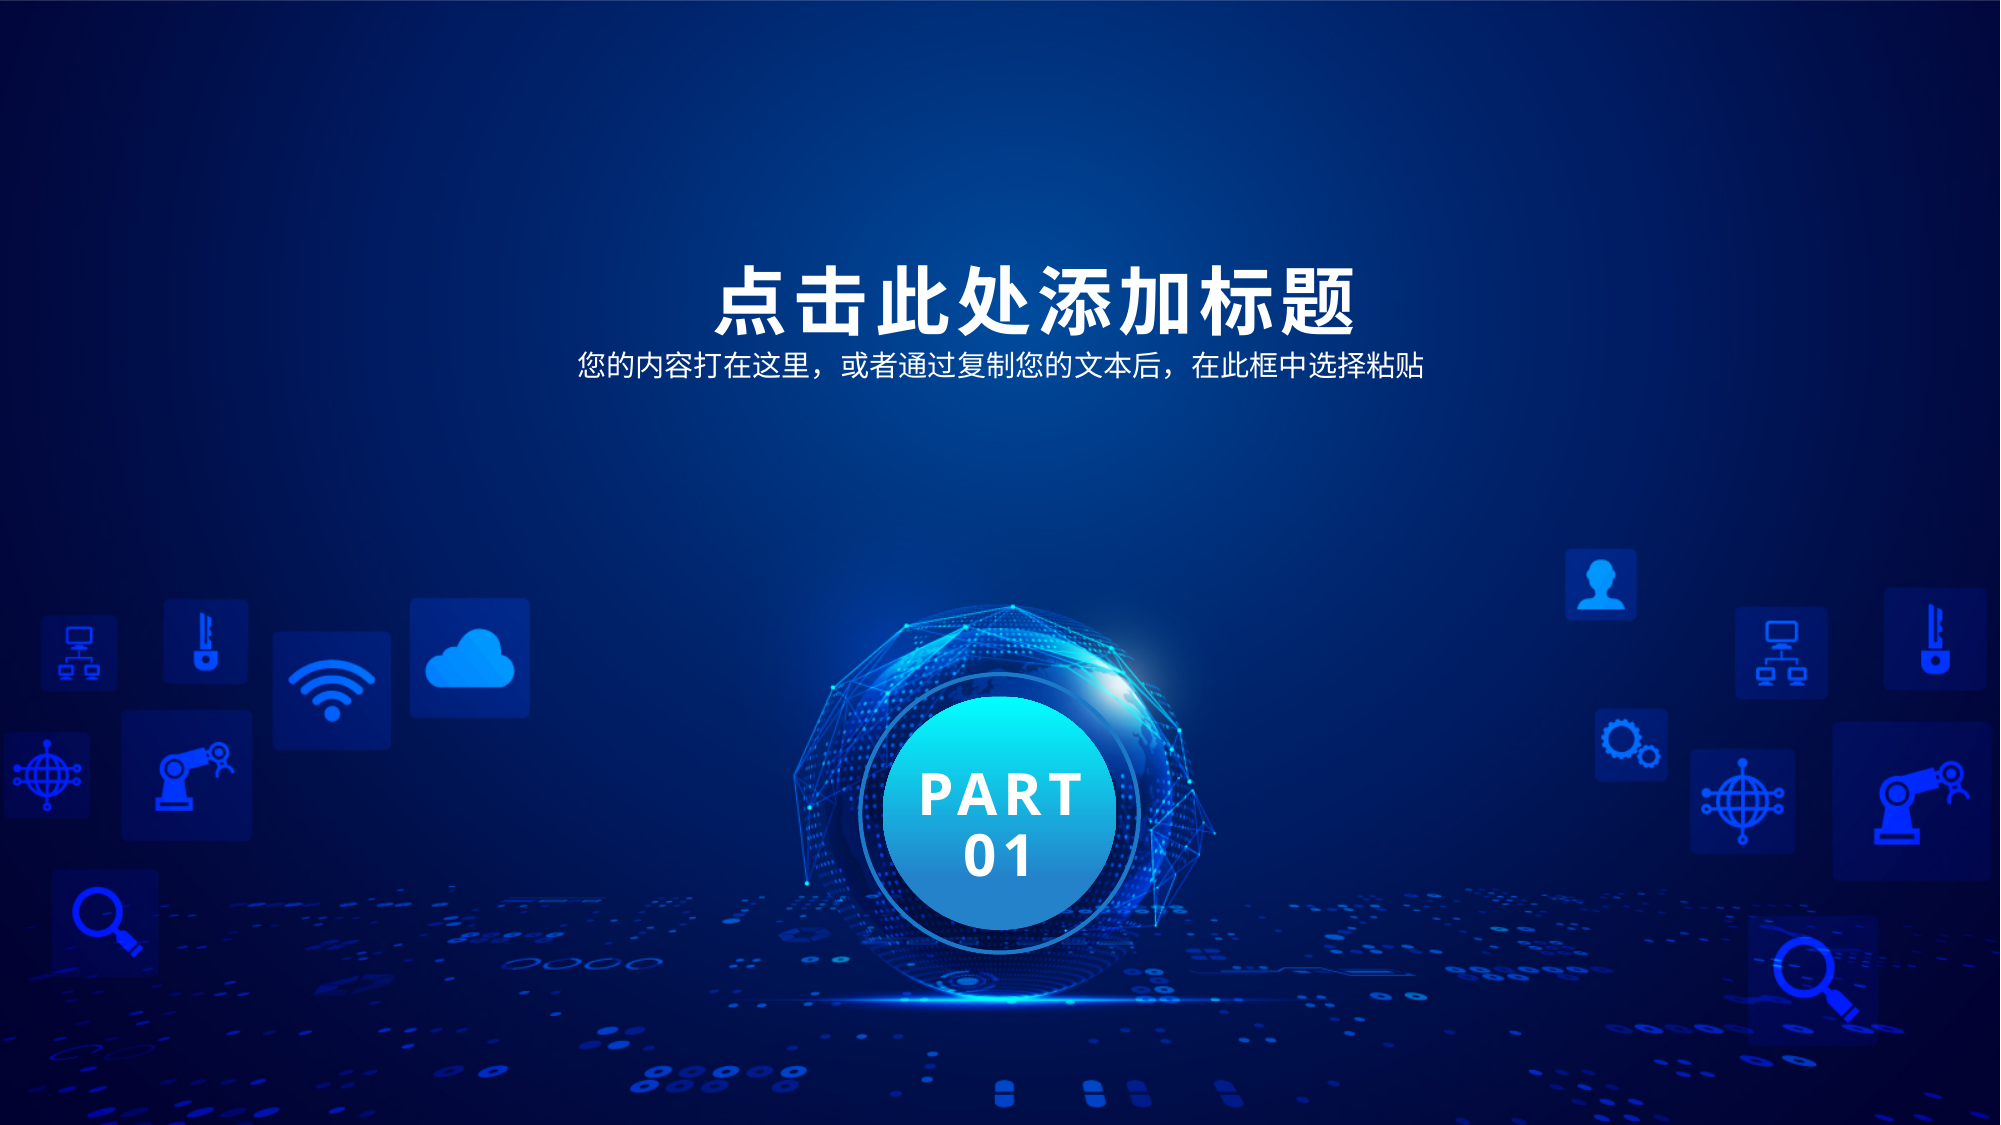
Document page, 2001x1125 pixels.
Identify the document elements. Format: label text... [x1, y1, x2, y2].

picture [0, 0, 2000, 1125]
text_box 您的内容打在这里，或者通过复制您的文本后，在此框中选择粘贴 [346, 337, 1657, 390]
text_box 01 [941, 810, 1059, 896]
text_box 点击此处添加标题 [605, 247, 1464, 353]
text_box [859, 673, 1140, 954]
text_box PART [877, 750, 1123, 835]
